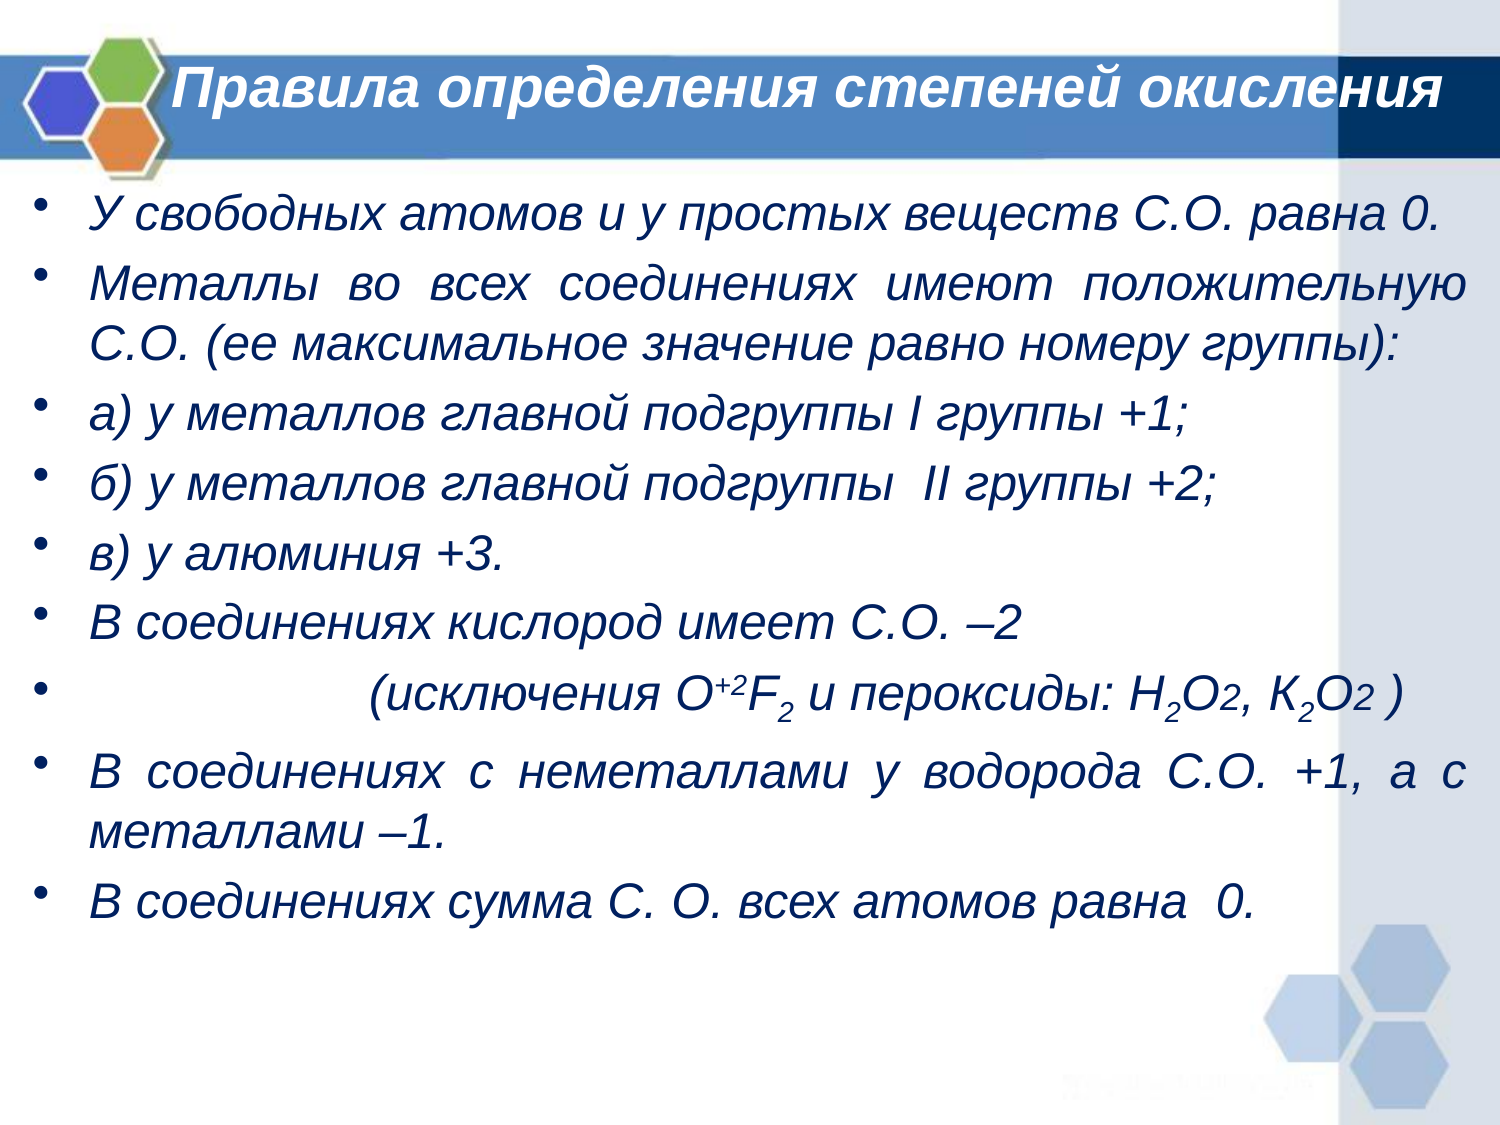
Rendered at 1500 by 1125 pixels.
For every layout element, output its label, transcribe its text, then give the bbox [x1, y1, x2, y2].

picture [0, 0, 1500, 1125]
list У свободных атомов и у простых веществ С.О. равна 0. Металлы во всех соединениях имеют положительную С.О. (ее максимальное значение равно номеру группы): а) у металлов главной подгруппы I группы +1; б) у металлов главной подгруппы II группы +2; в) у алюминия +3. В соединениях кислород имеет С.О. –2 (исключения О+2F2 и пероксиды: Н2О2, К2О2 ) В соединениях с неметаллами у водорода С.О. +1, а с металлами –1. В соединениях сумма С. О. всех атомов равна 0. [17, 172, 1483, 1083]
title Правила определения степеней окисления [75, 45, 1500, 233]
